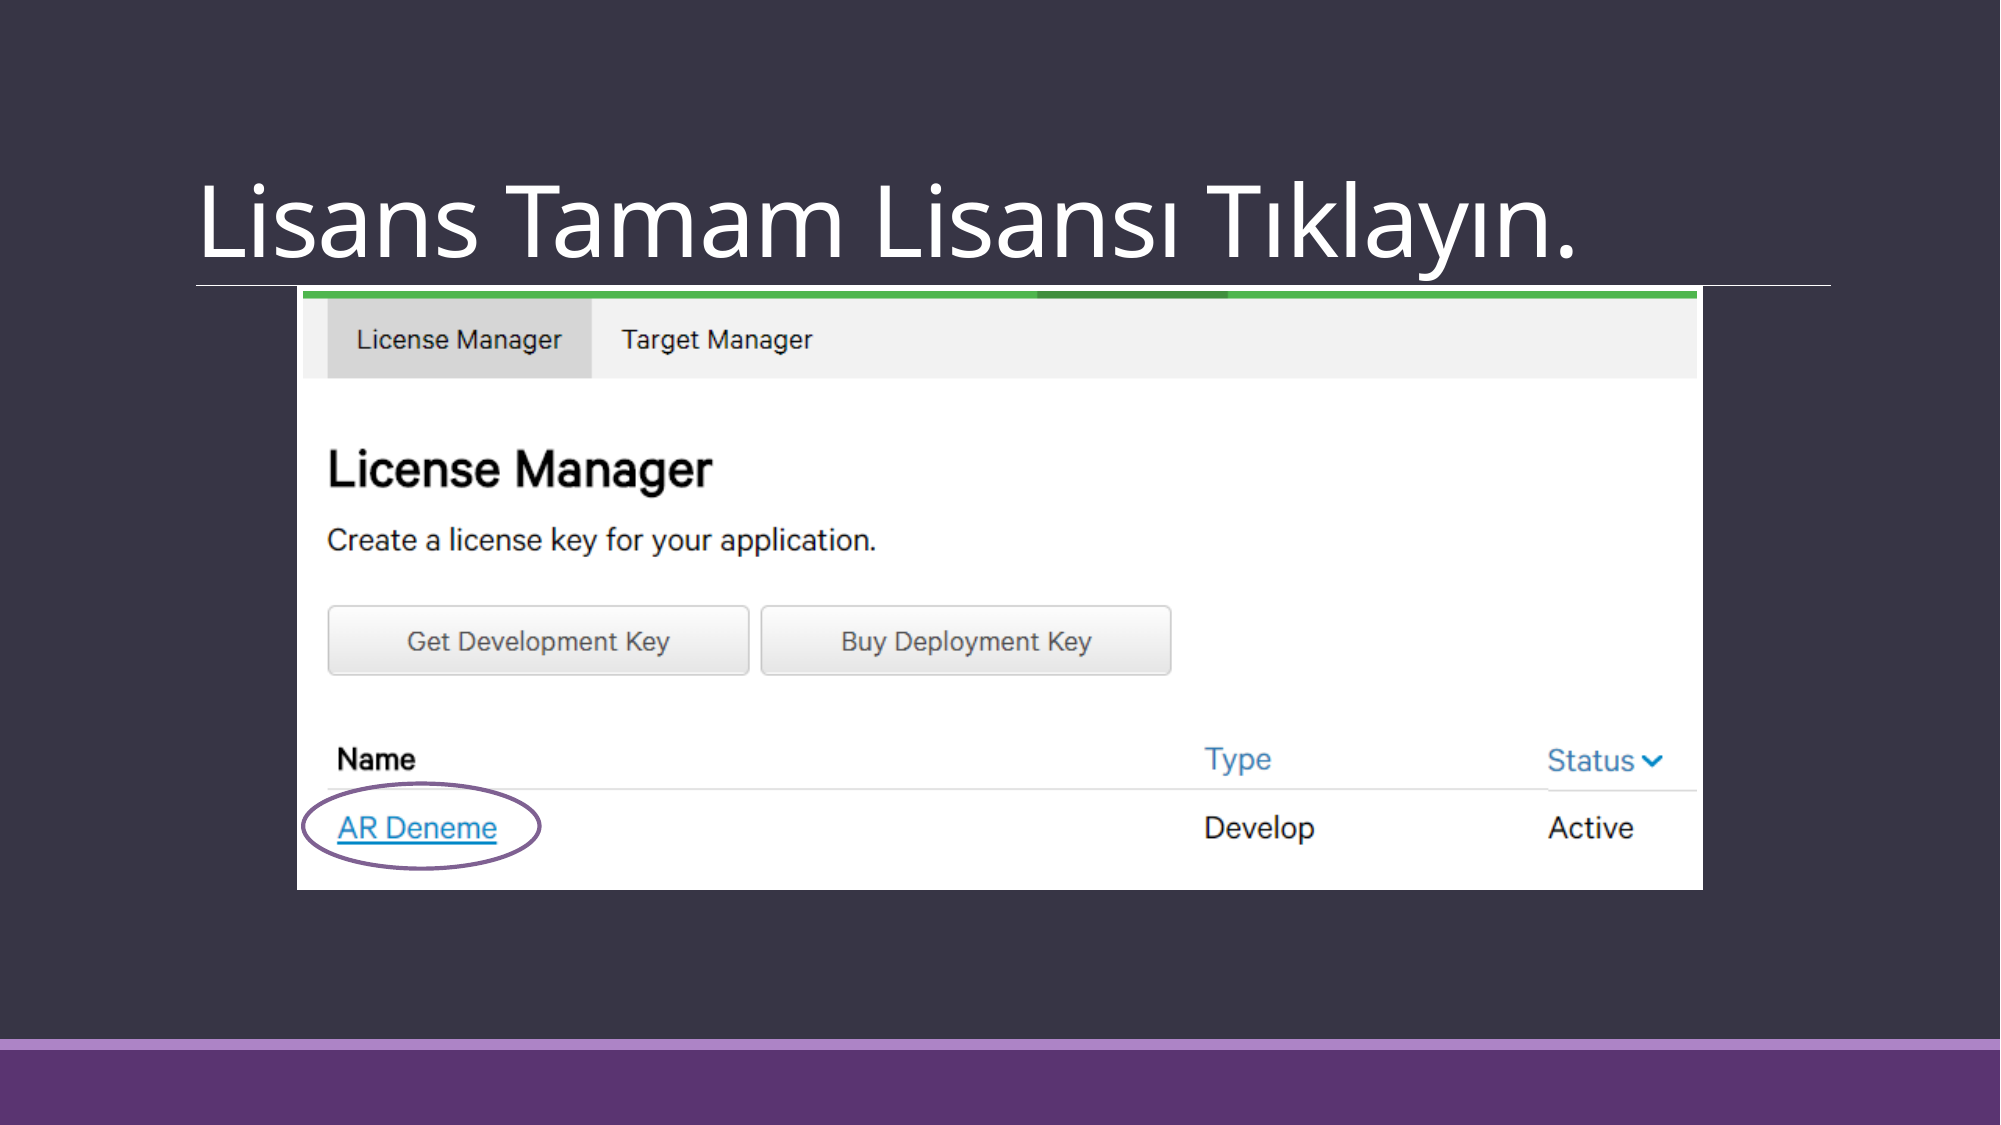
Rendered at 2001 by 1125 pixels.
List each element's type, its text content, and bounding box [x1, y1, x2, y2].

title Lisans Tamam Lisansı Tıklayın. [180, 47, 1830, 285]
picture [302, 290, 1698, 884]
